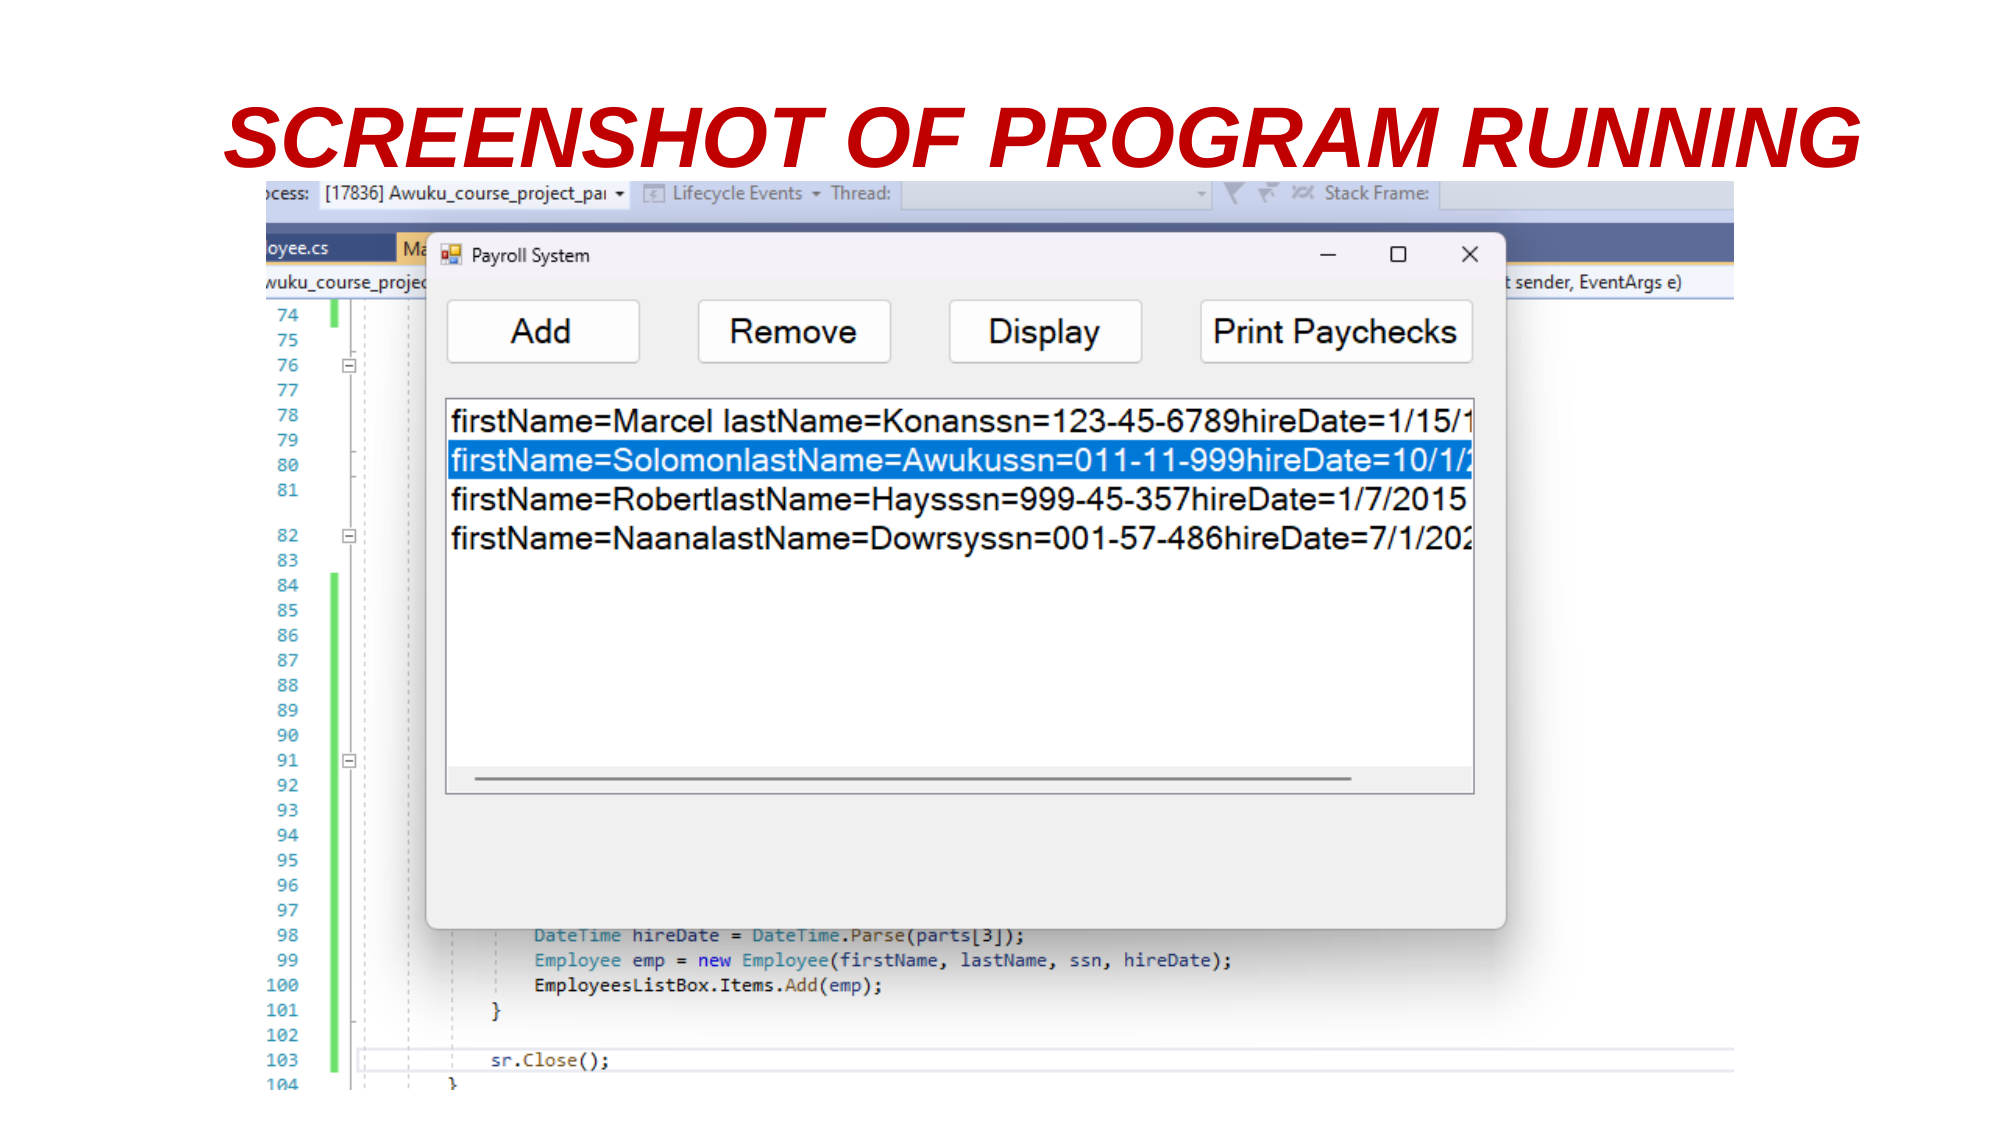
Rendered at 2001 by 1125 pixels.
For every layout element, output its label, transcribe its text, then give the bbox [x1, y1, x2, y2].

title SCREENSHOT OF PROGRAM RUNNING [182, 73, 1908, 291]
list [266, 181, 1734, 1090]
